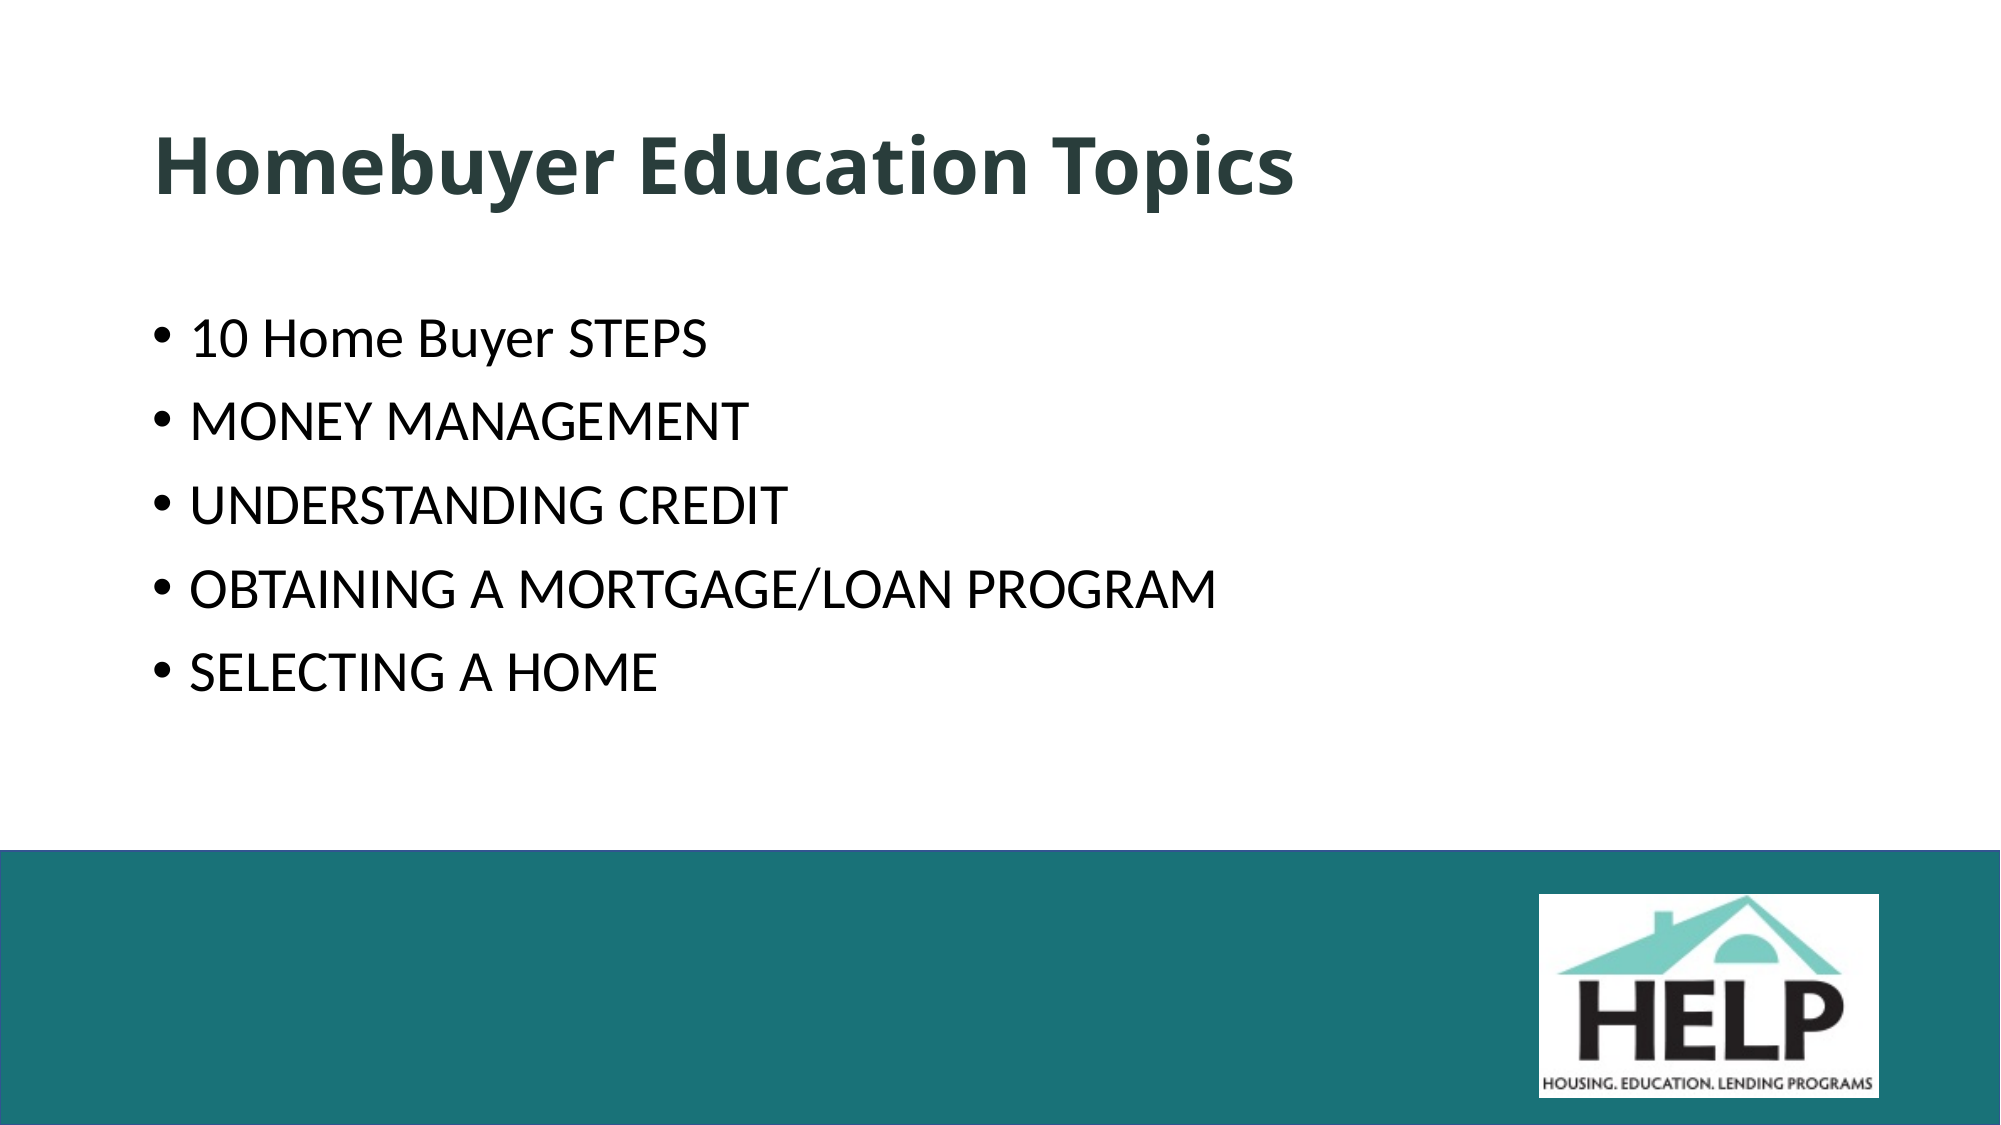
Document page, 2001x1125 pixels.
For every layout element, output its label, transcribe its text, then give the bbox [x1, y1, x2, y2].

text_box [0, 850, 2000, 1125]
title Homebuyer Education Topics [137, 59, 1863, 278]
list 10 Home Buyer STEPS MONEY MANAGEMENT UNDERSTANDING CREDIT OBTAINING A MORTGAGE/LOAN PROGRAM SELECTING A HOME [137, 299, 1863, 850]
picture [1539, 894, 1879, 1098]
